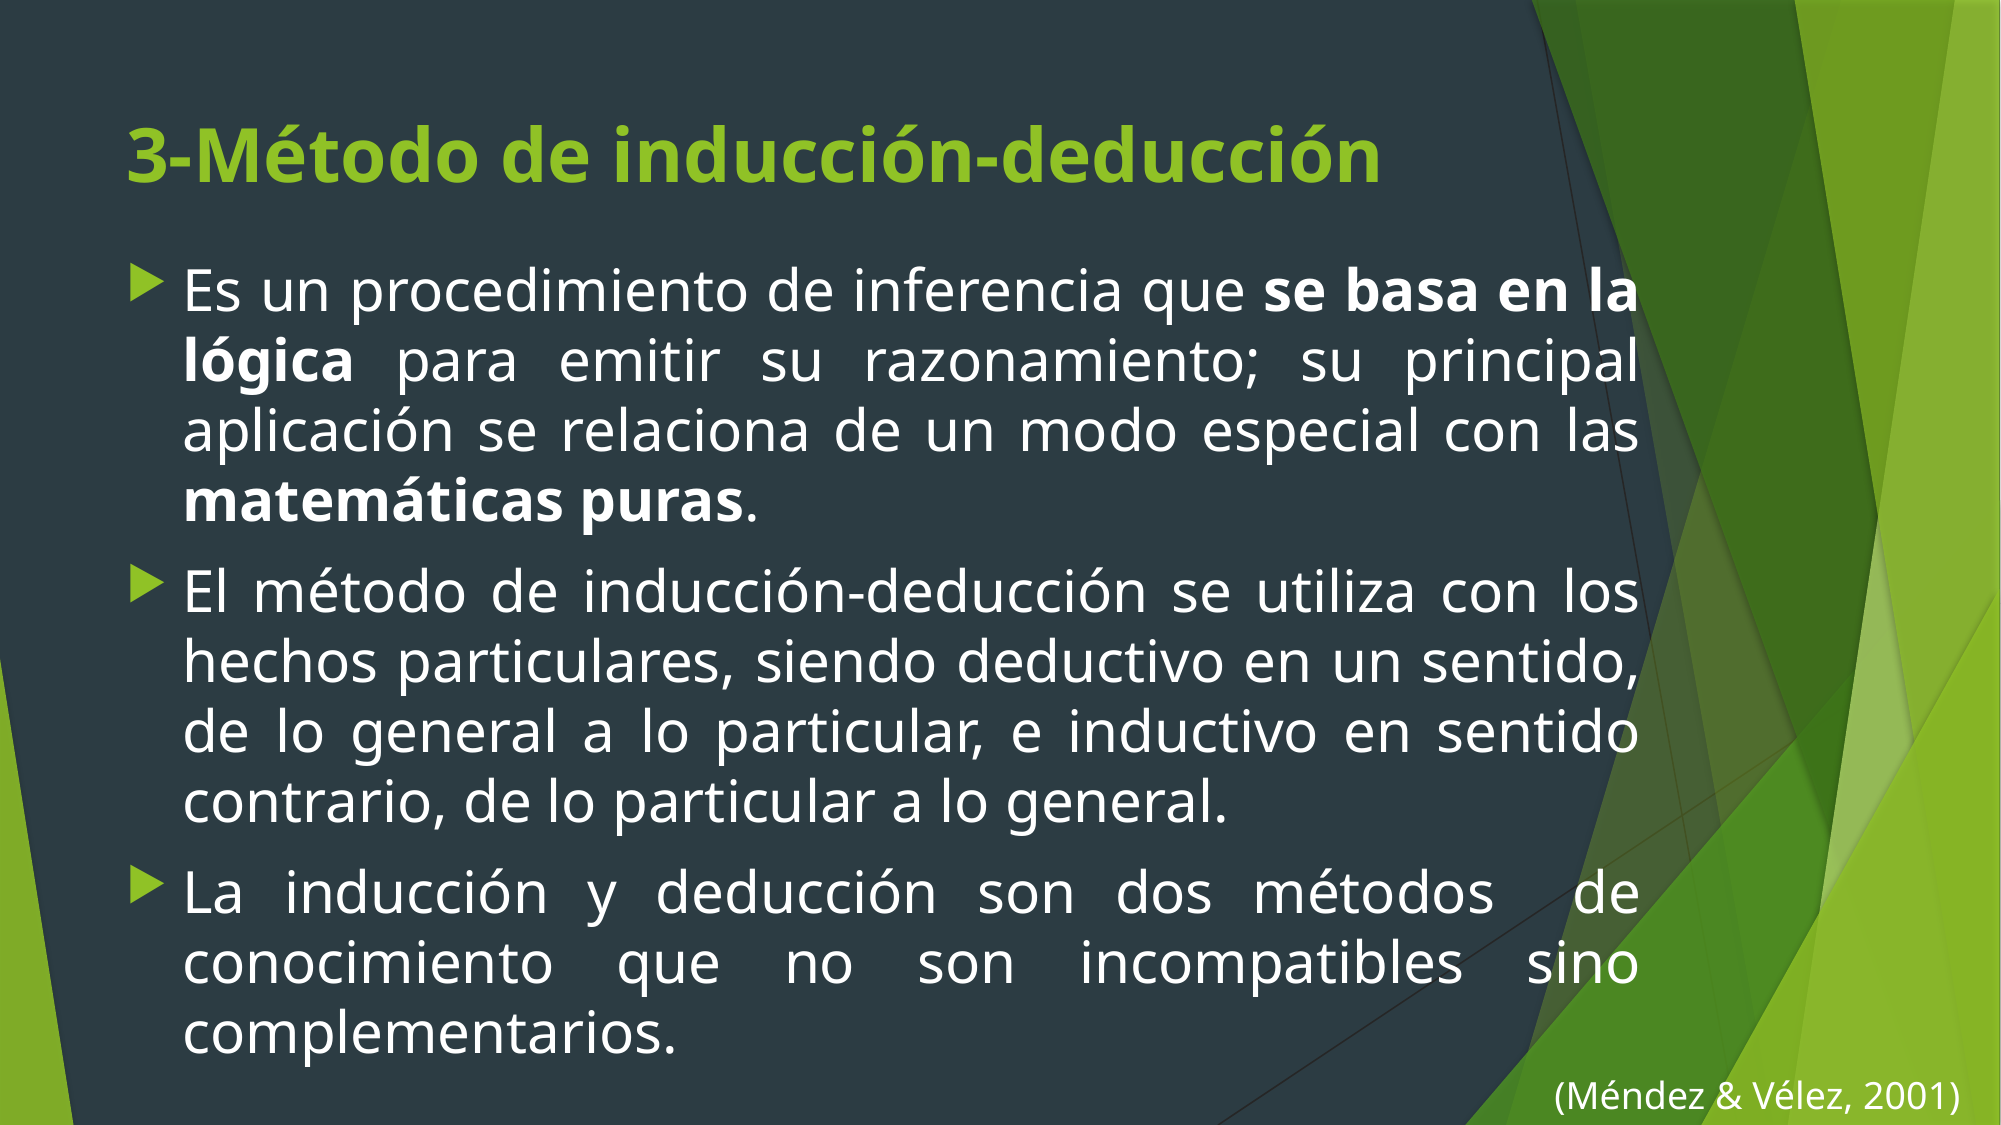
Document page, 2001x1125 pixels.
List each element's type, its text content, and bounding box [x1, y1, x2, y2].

text_box (Méndez & Vélez, 2001) [1539, 1064, 2000, 1125]
title 3-Método de inducción-deducción [111, 99, 1522, 245]
list Es un procedimiento de inferencia que se basa en la lógica para emitir su razonamiento; su principal aplicación se relaciona de un modo especial con las matemáticas puras. El método de inducción-deducción se utiliza con los hechos particulares, siendo deductivo en un sentido, de lo general a lo particular, e inductivo en sentido contrario, de lo particular a lo general. La inducción y deducción son dos métodos de conocimiento que no son incompatibles sino complementarios. [111, 245, 1657, 883]
